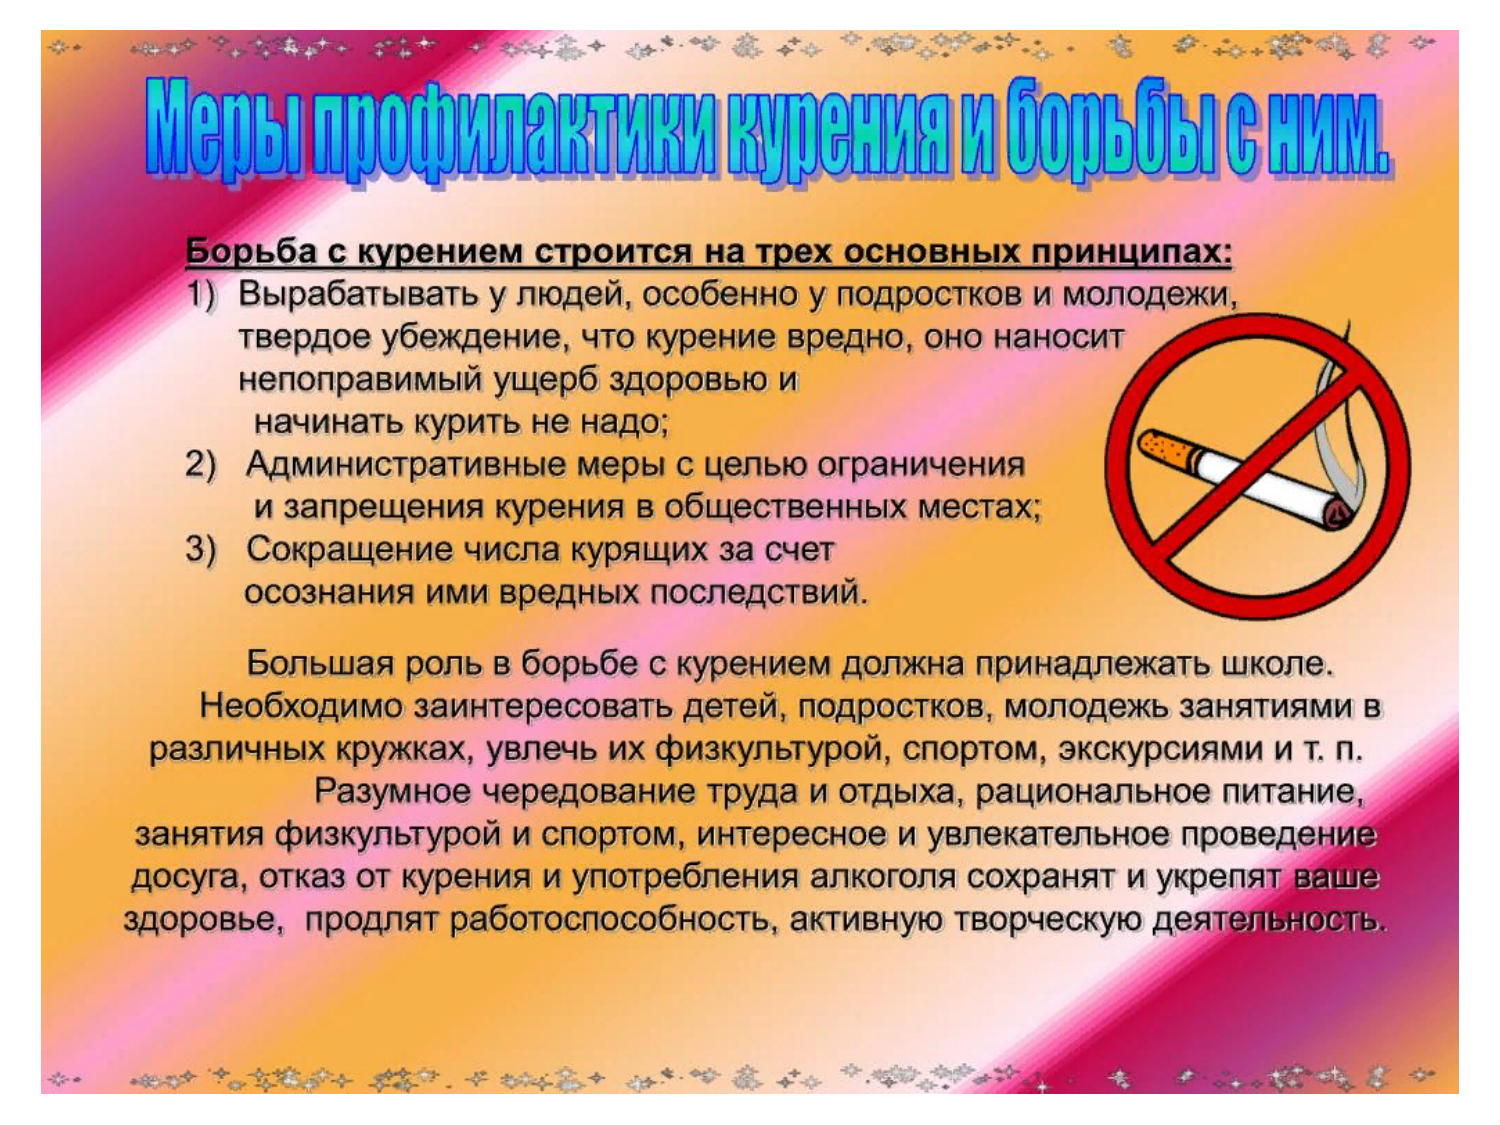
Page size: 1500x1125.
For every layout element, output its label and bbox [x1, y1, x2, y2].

picture [41, 30, 1459, 1095]
